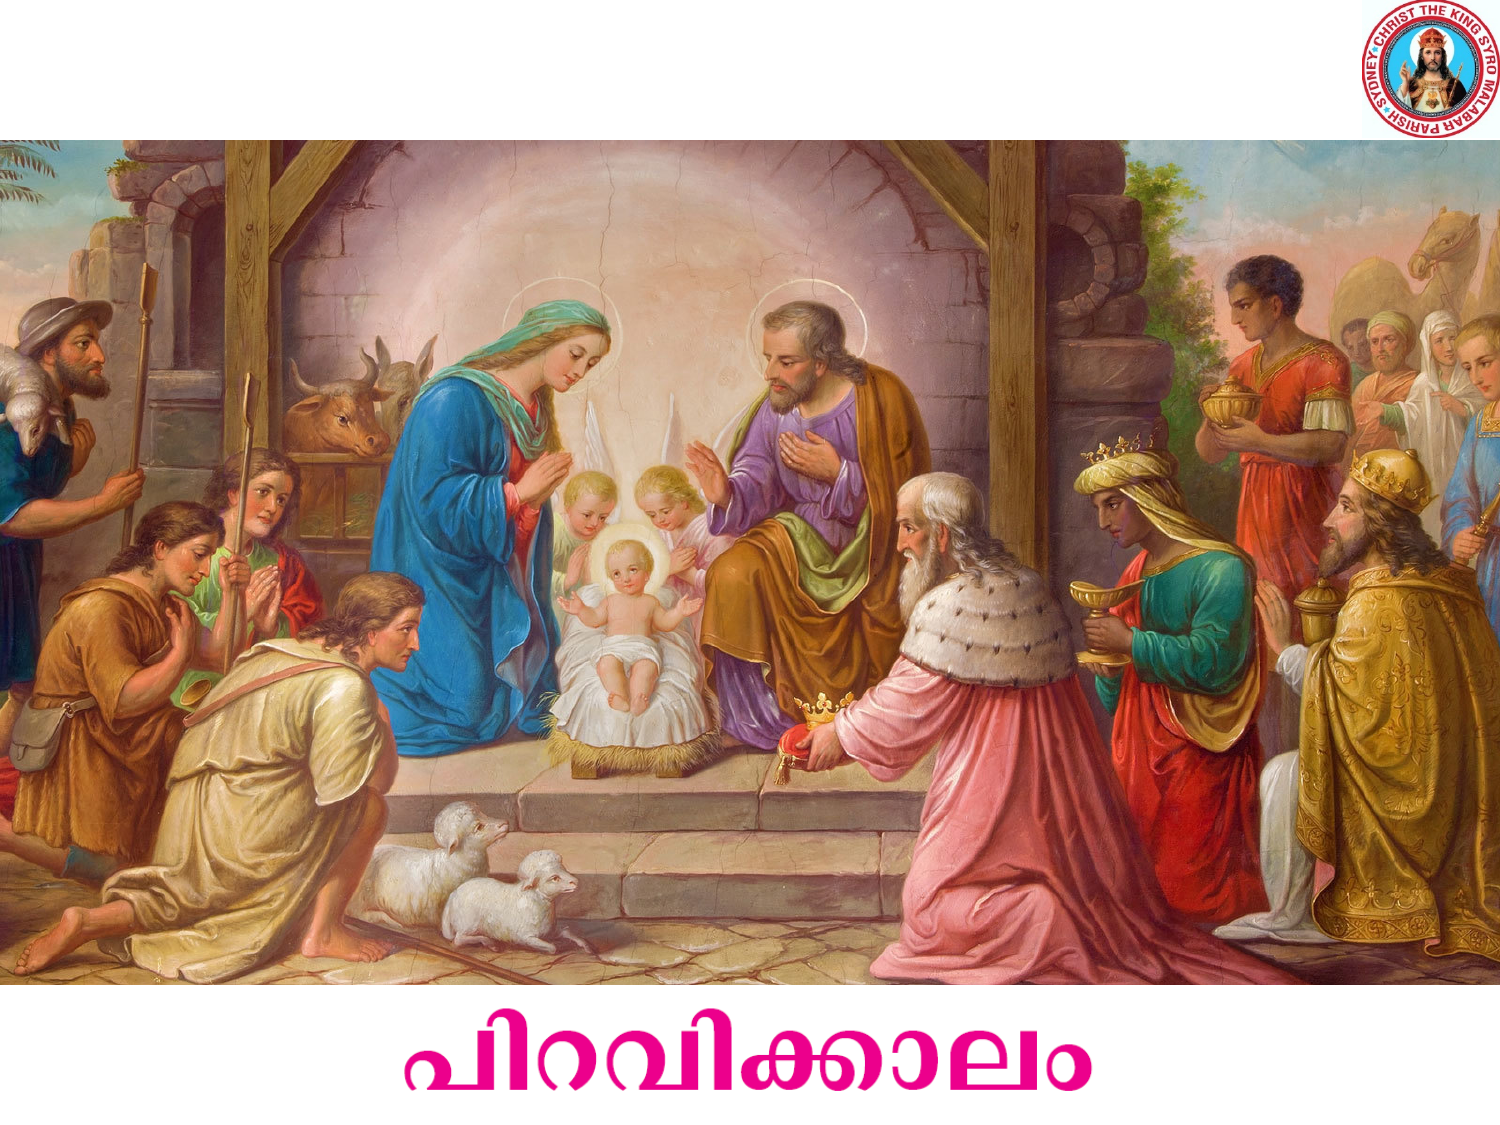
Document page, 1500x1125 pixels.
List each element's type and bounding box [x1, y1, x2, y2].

picture [0, 140, 1500, 985]
picture [1362, 0, 1500, 138]
picture [374, 999, 1135, 1111]
